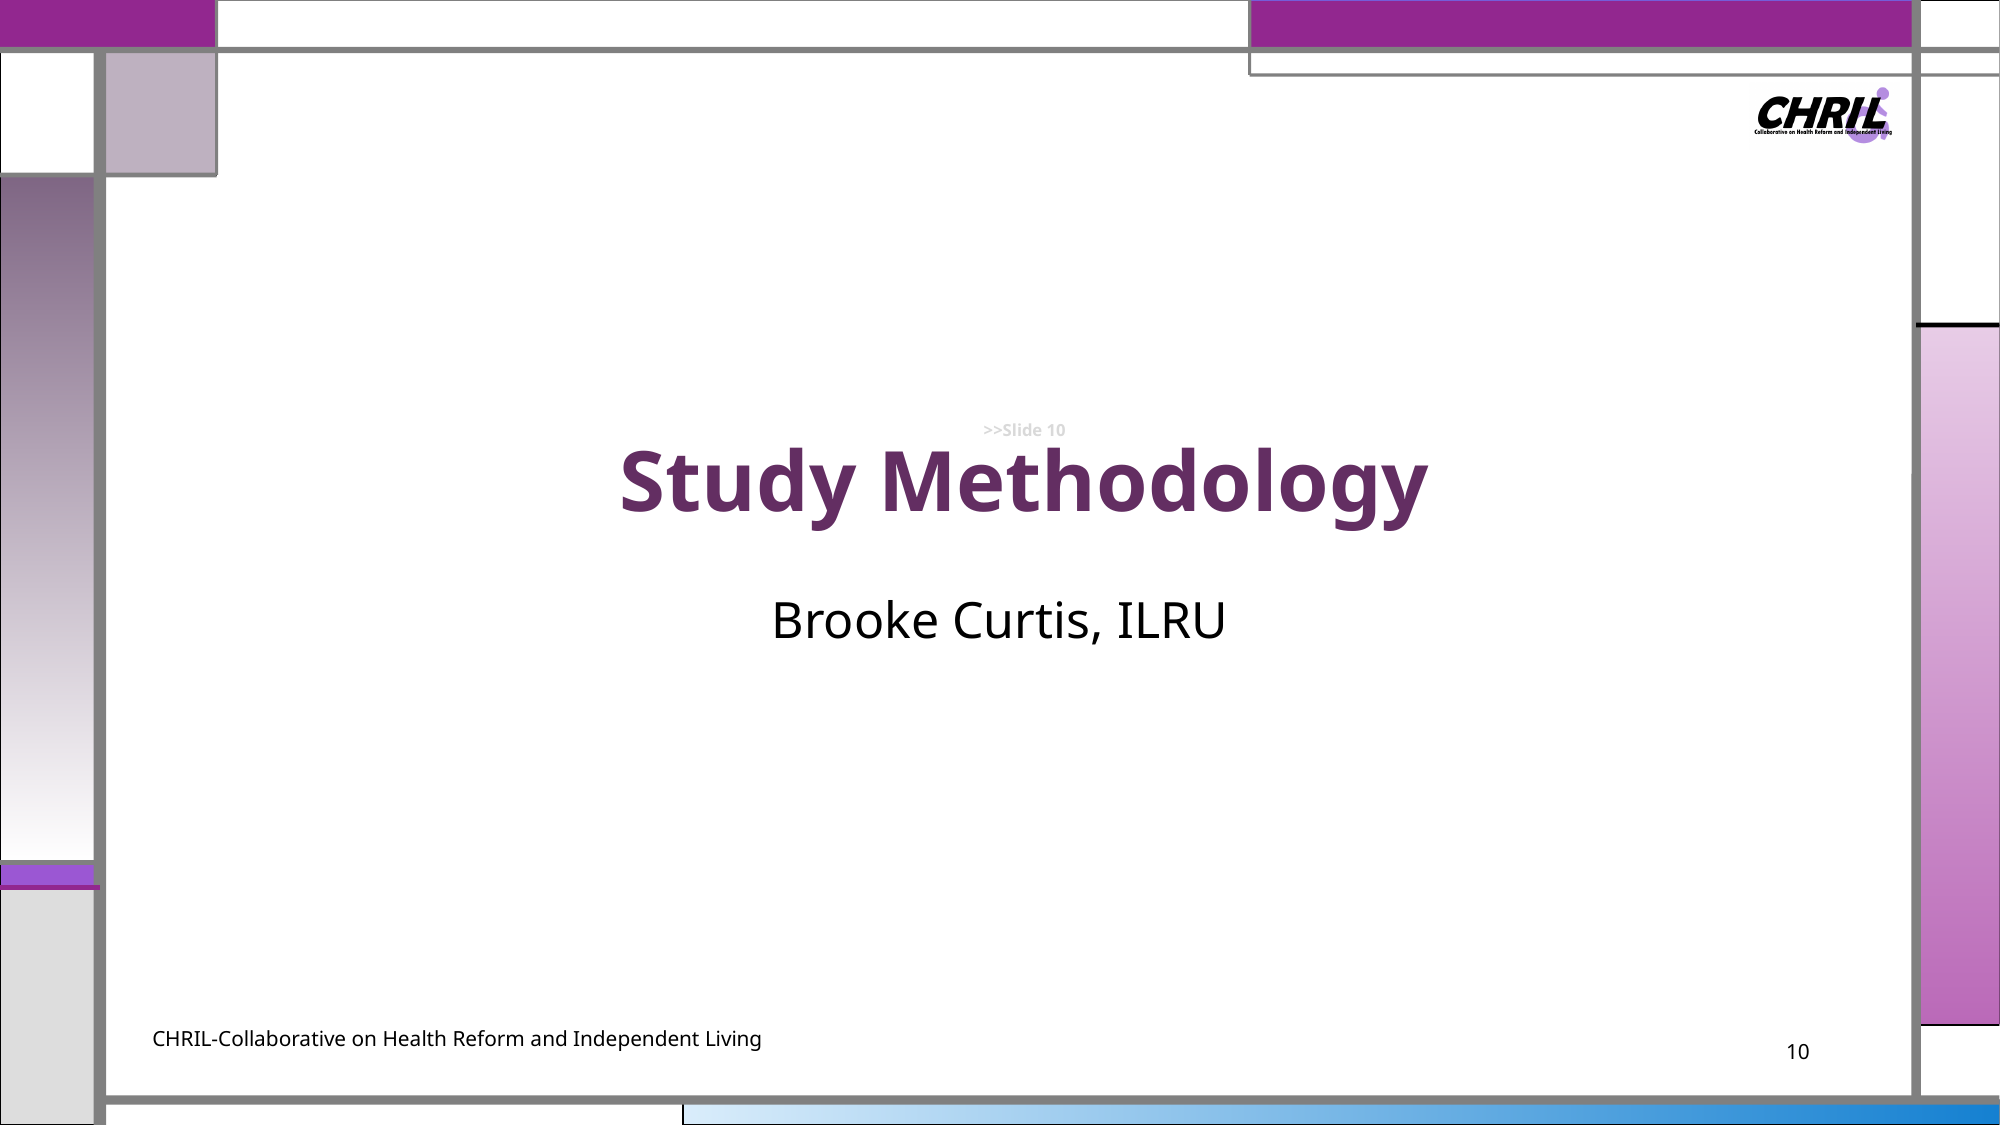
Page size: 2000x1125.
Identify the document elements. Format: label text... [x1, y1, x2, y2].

picture [1749, 82, 1900, 150]
title >>Slide 10 Study Methodology [274, 362, 1775, 538]
footer CHRIL-Collaborative on Health Reform and Independent Living [137, 1017, 1263, 1063]
subtitle Brooke Curtis, ILRU [324, 587, 1675, 763]
slide_number 10 [1662, 1030, 1825, 1075]
